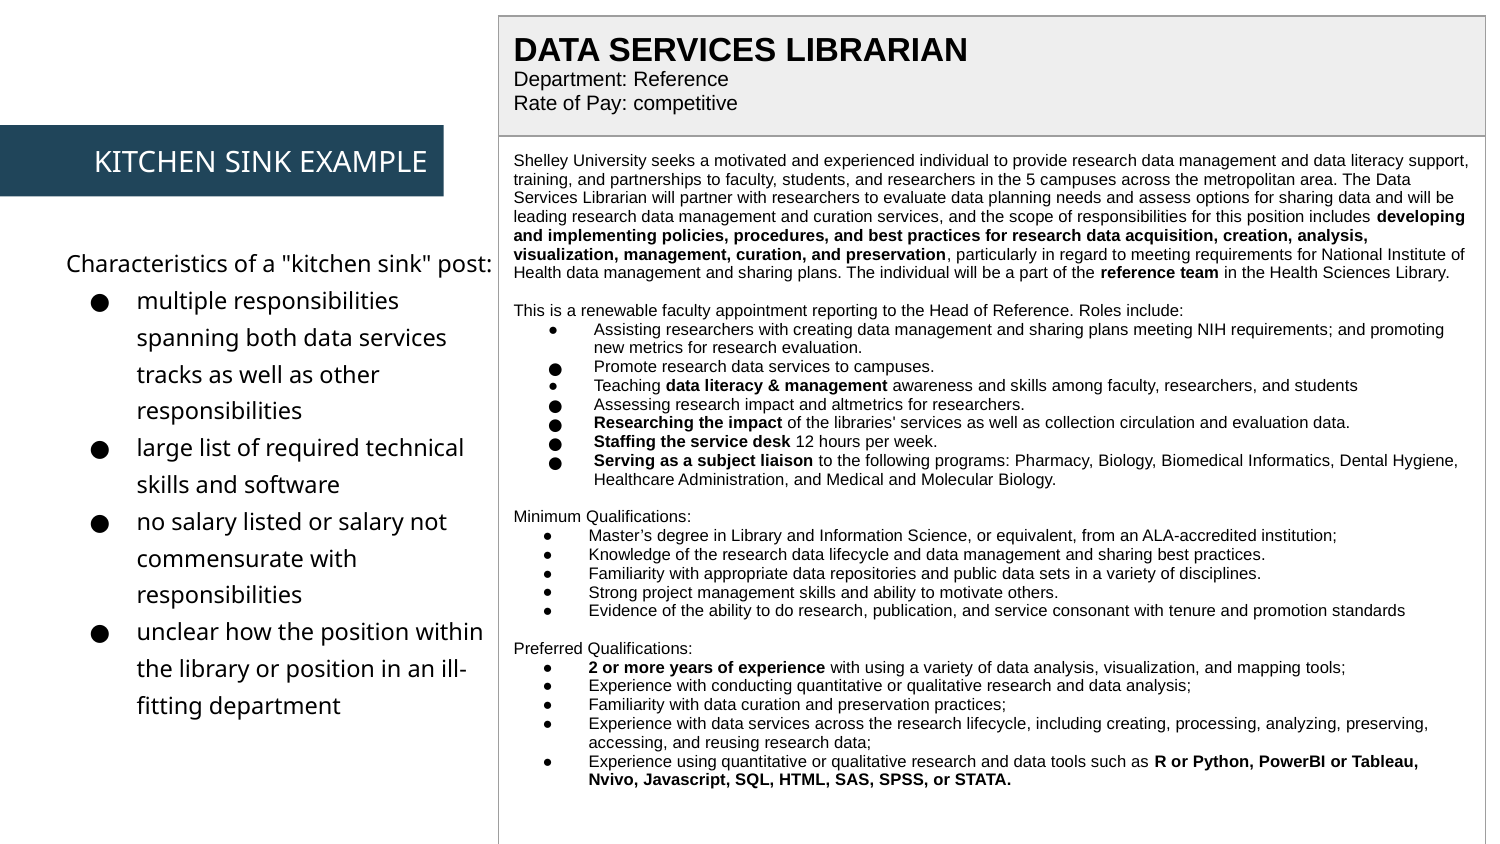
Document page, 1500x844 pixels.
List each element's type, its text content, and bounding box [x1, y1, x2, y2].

table_cell Shelley University seeks a motivated and experienced individual to provide research data management and data literacy support, training, and partnerships to faculty, students, and researchers in the 5 campuses across the metropolitan area. The Data Services Librarian will partner with researchers to evaluate data planning needs and assess options for sharing data and will be leading research data management and curation services, and the scope of responsibilities for this position includes developing and implementing policies, procedures, and best practices for research data acquisition, creation, analysis, visualization, management, curation, and preservation, particularly in regard to meeting requirements for National Institute of Health data management and sharing plans. The individual will be a part of the reference team in the Health Sciences Library. This is a renewable faculty appointment reporting to the Head of Reference. Roles include: Assisting researchers with creating data management and sharing plans meeting NIH requirements; and promoting new metrics for research evaluation. Promote research data services to campuses. Teaching data literacy & management awareness and skills among faculty, researchers, and students Assessing research impact and altmetrics for researchers. Researching the impact of the libraries' services as well as collection circulation and evaluation data. Staffing the service desk 12 hours per week. Serving as a subject liaison to the following programs: Pharmacy, Biology, Biomedical Informatics, Dental Hygiene, Healthcare Administration, and Medical and Molecular Biology. Minimum Qualifications: Master’s degree in Library and Information Science, or equivalent, from an ALA-accredited institution; Knowledge of the research data lifecycle and data management and sharing best practices. Familiarity with appropriate data repositories and public data sets in a variety of disciplines. Strong project management skills and ability to motivate others. Evidence of the ability to do research, publication, and service consonant with tenure and promotion standards Preferred Qualifications: 2 or more years of experience with using a variety of data analysis, visualization, and mapping tools; Experience with conducting quantitative or qualitative research and data analysis; Familiarity with data curation and preservation practices; Experience with data services across the research lifecycle, including creating, processing, analyzing, preserving, accessing, and reusing research data; Experience using quantitative or qualitative research and data tools such as R or Python, PowerBI or Tableau, Nvivo, Javascript, SQL, HTML, SAS, SPSS, or STATA. [499, 137, 1485, 844]
table_header DATA SERVICES LIBRARIAN Department: Reference Rate of Pay: competitive [499, 17, 1485, 135]
list Characteristics of a "kitchen sink" post: multiple responsibilities spanning both data services tracks as well as other responsibilities large list of required technical skills and software no salary listed or salary not commensurate with responsibilities unclear how the position within the library or position in an ill-fitting department [51, 227, 512, 750]
title KITCHEN SINK EXAMPLE [0, 125, 444, 197]
